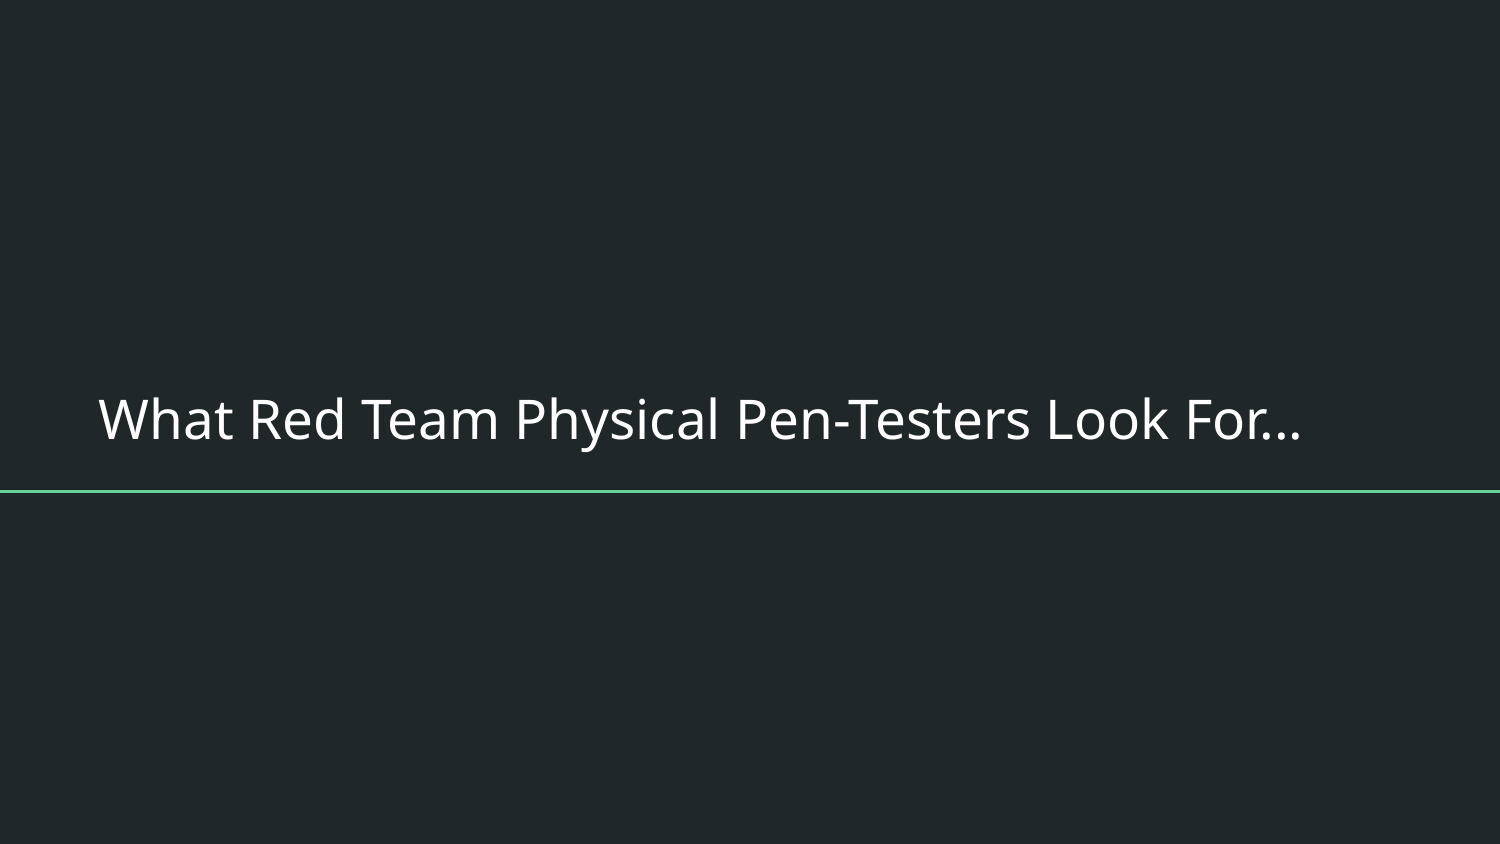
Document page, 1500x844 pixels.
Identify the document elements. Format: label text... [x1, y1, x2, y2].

title What Red Team Physical Pen-Testers Look For... [83, 337, 1417, 466]
